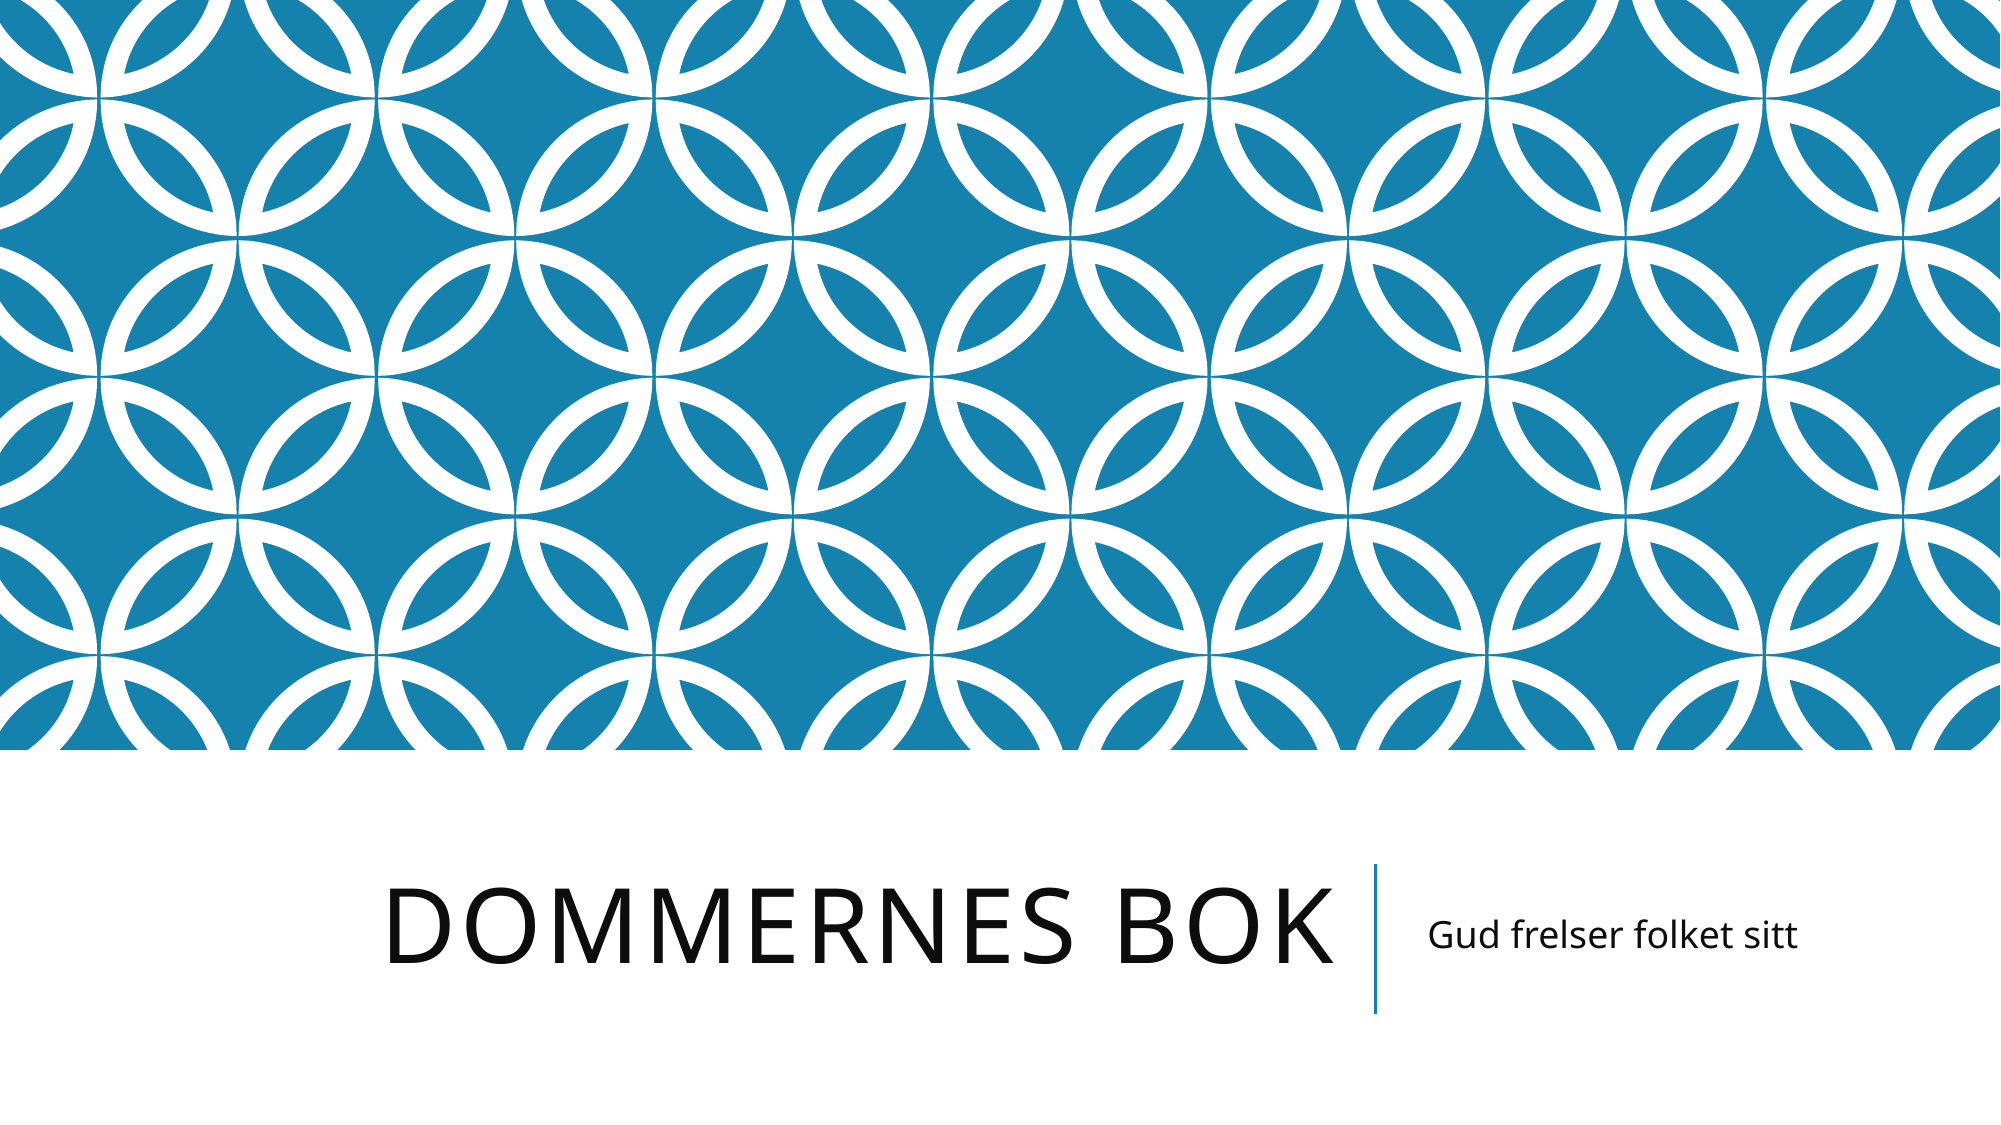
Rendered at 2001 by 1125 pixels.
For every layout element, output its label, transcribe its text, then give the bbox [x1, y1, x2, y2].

title Dommernes bok [75, 813, 1350, 1054]
subtitle Gud frelser folket sitt [1412, 813, 1938, 1054]
